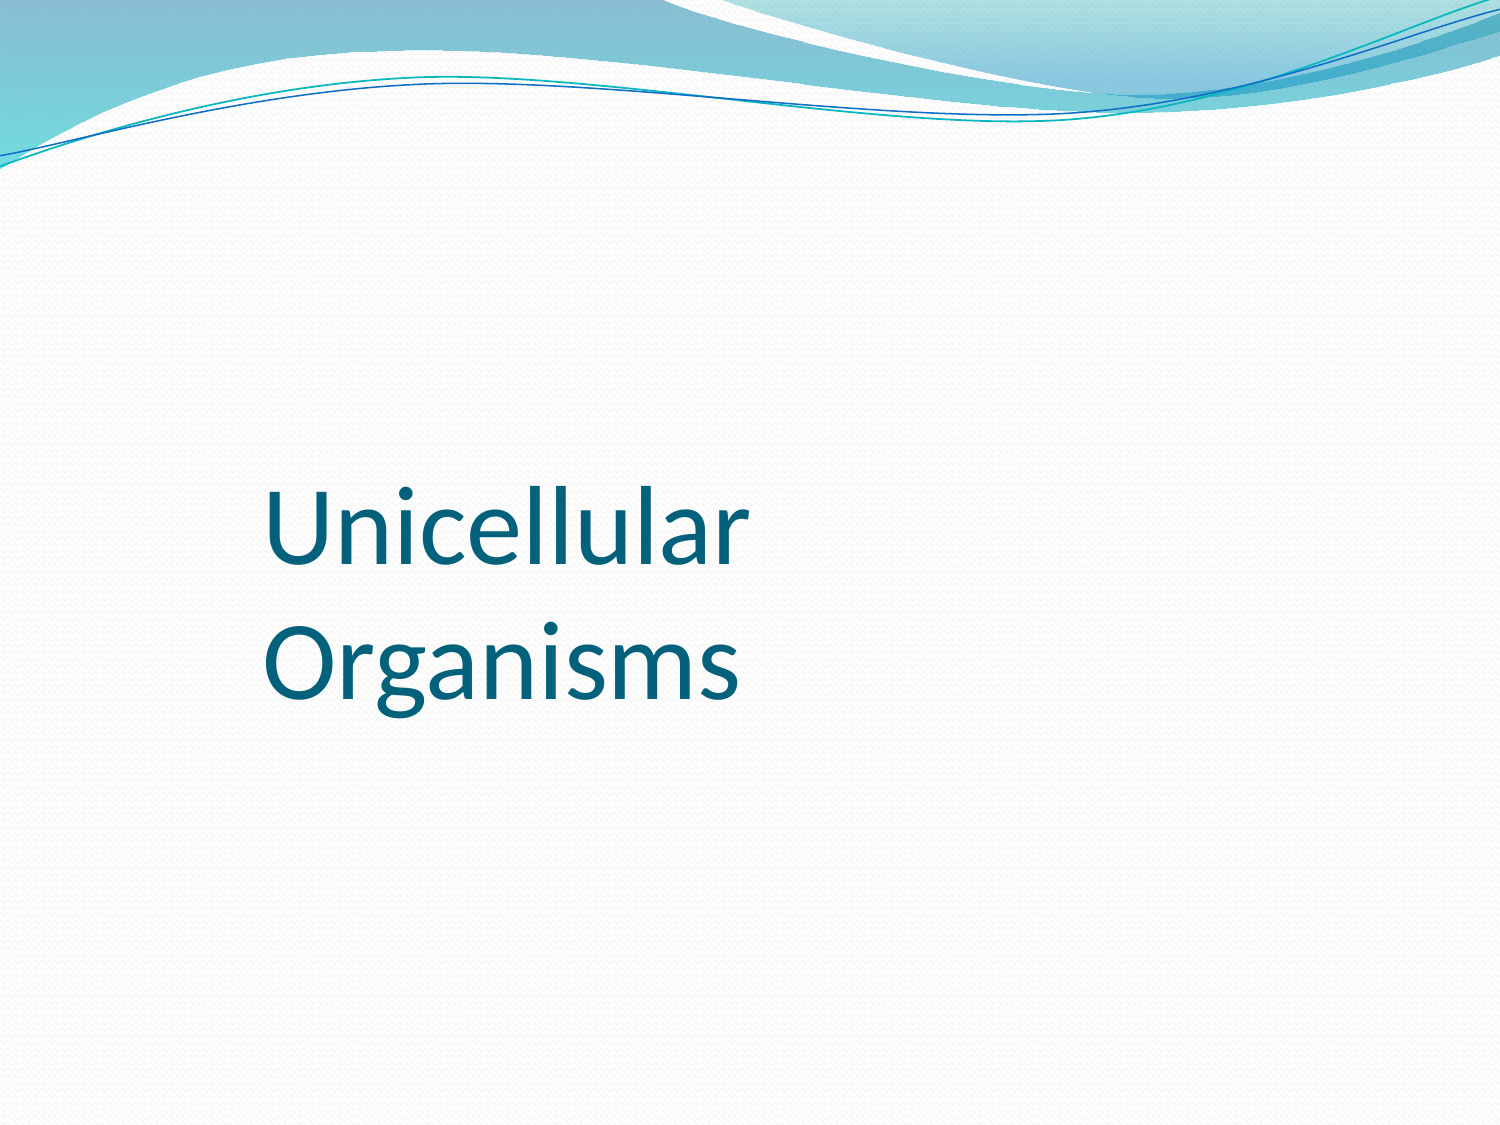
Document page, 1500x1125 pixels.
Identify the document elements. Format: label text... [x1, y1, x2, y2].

title Unicellular Organisms [262, 399, 1300, 723]
